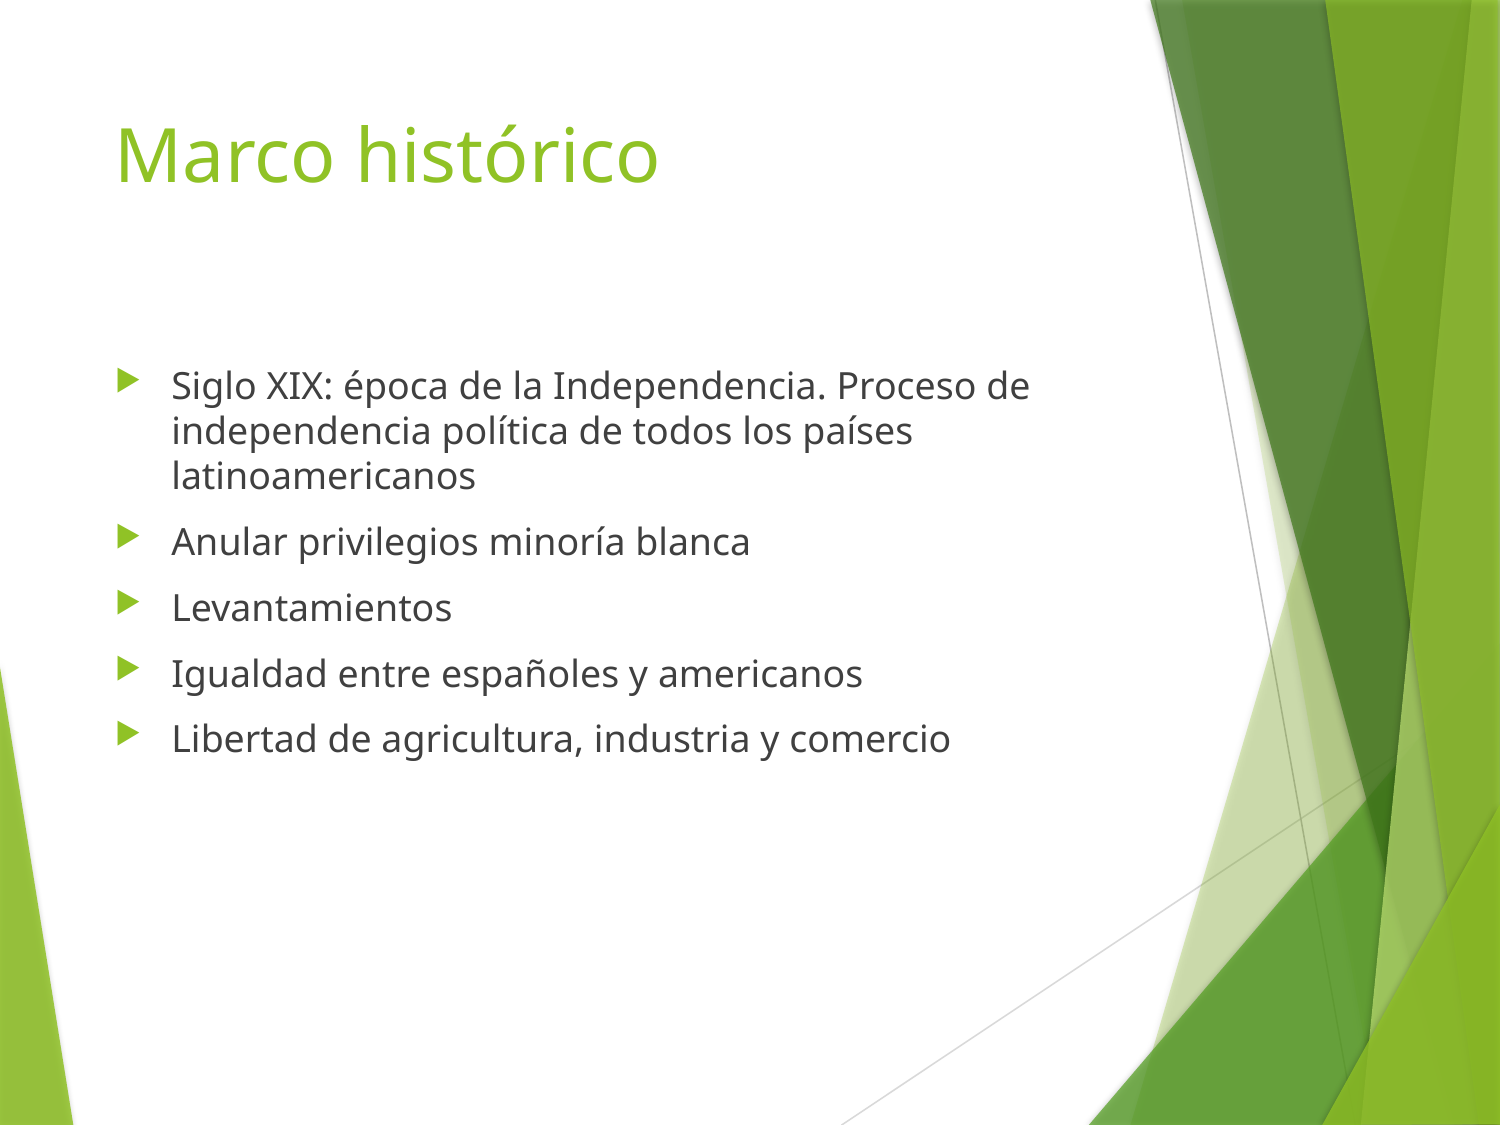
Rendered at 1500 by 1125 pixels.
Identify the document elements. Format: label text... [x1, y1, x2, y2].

list Siglo XIX: época de la Independencia. Proceso de independencia política de todos los países latinoamericanos Anular privilegios minoría blanca Levantamientos Igualdad entre españoles y americanos Libertad de agricultura, industria y comercio [99, 354, 1142, 992]
title Marco histórico [99, 99, 1142, 317]
